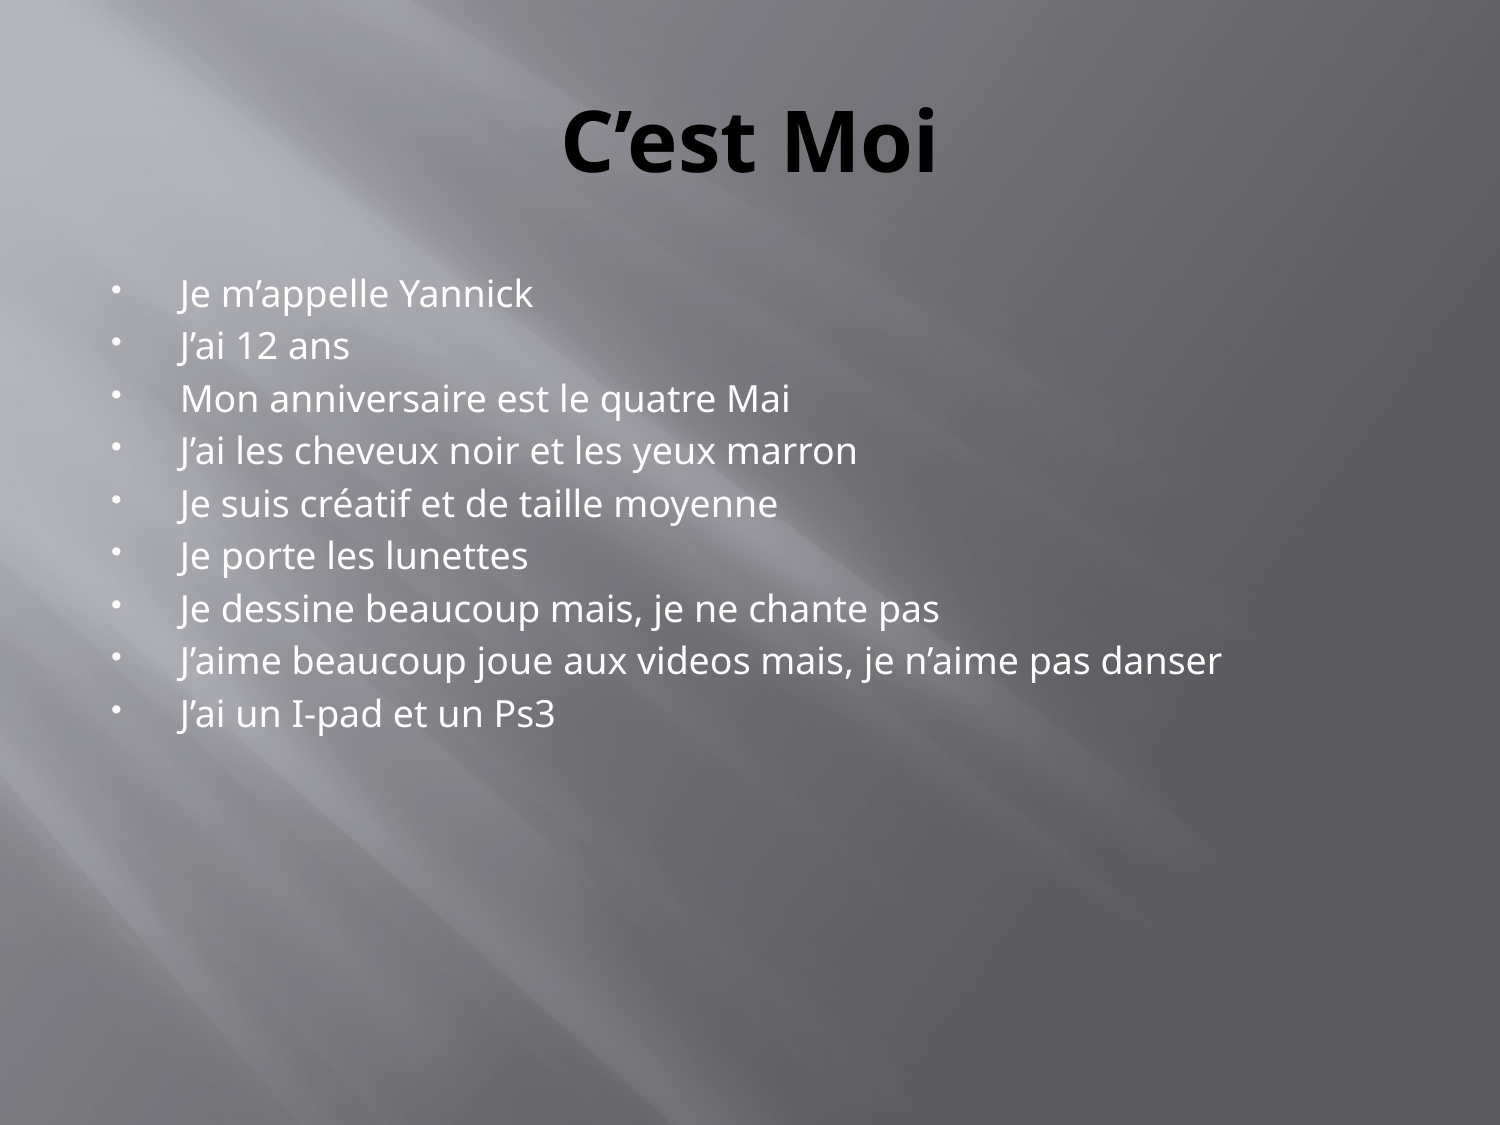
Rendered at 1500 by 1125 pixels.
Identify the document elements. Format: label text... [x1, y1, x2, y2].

title C’est Moi [75, 45, 1425, 233]
list Je m’appelle Yannick J’ai 12 ans Mon anniversaire est le quatre Mai J’ai les cheveux noir et les yeux marron Je suis créatif et de taille moyenne Je porte les lunettes Je dessine beaucoup mais, je ne chante pas J’aime beaucoup joue aux videos mais, je n’aime pas danser J’ai un I-pad et un Ps3 [75, 262, 1425, 1035]
